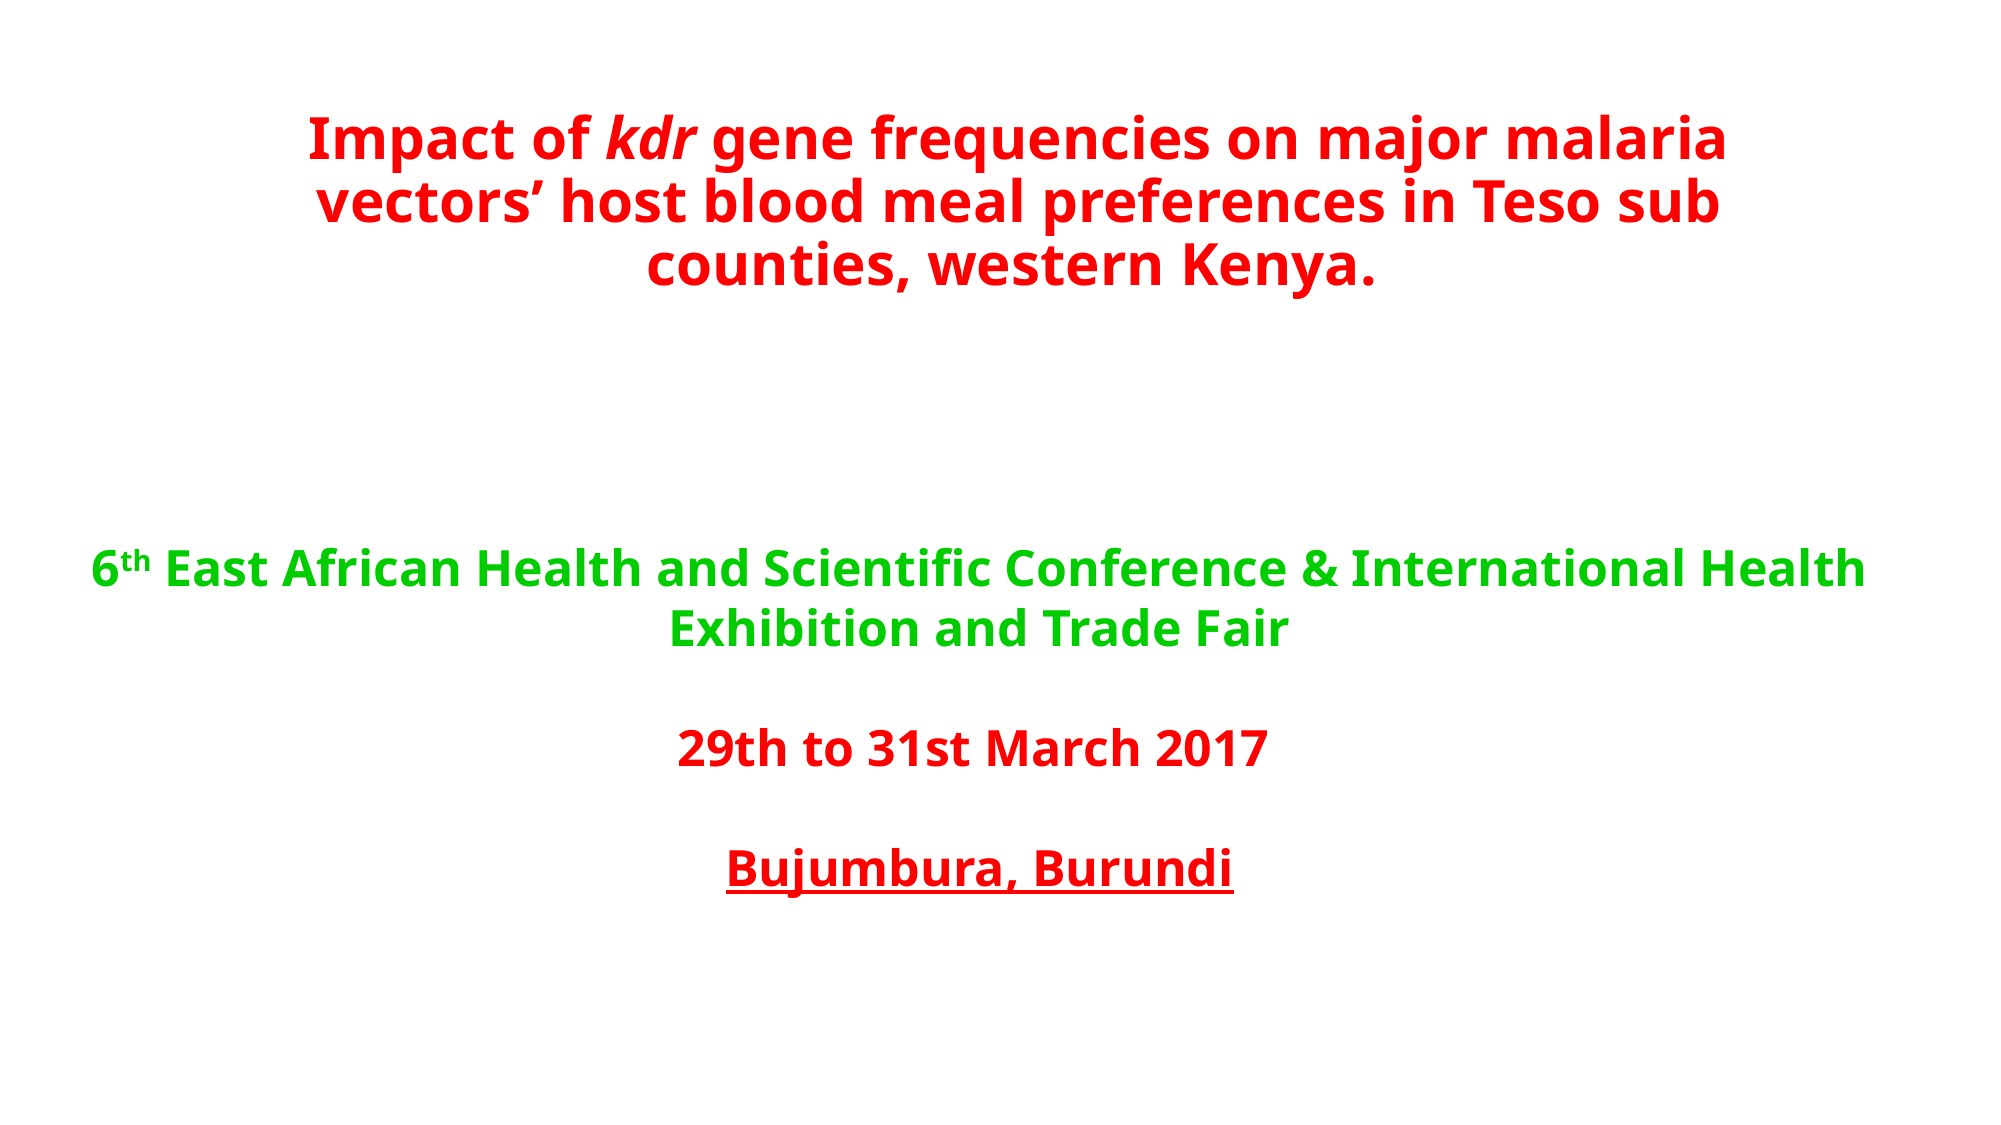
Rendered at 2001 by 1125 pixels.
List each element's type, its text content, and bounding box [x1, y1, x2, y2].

title Impact of kdr gene frequencies on major malaria vectors’ host blood meal preferences in Teso sub counties, western Kenya. [205, 95, 1833, 376]
text_box 6th East African Health and Scientific Conference & International Health Exhibition and Trade Fair 29th to 31st March 2017 Bujumbura, Burundi [60, 528, 1900, 949]
